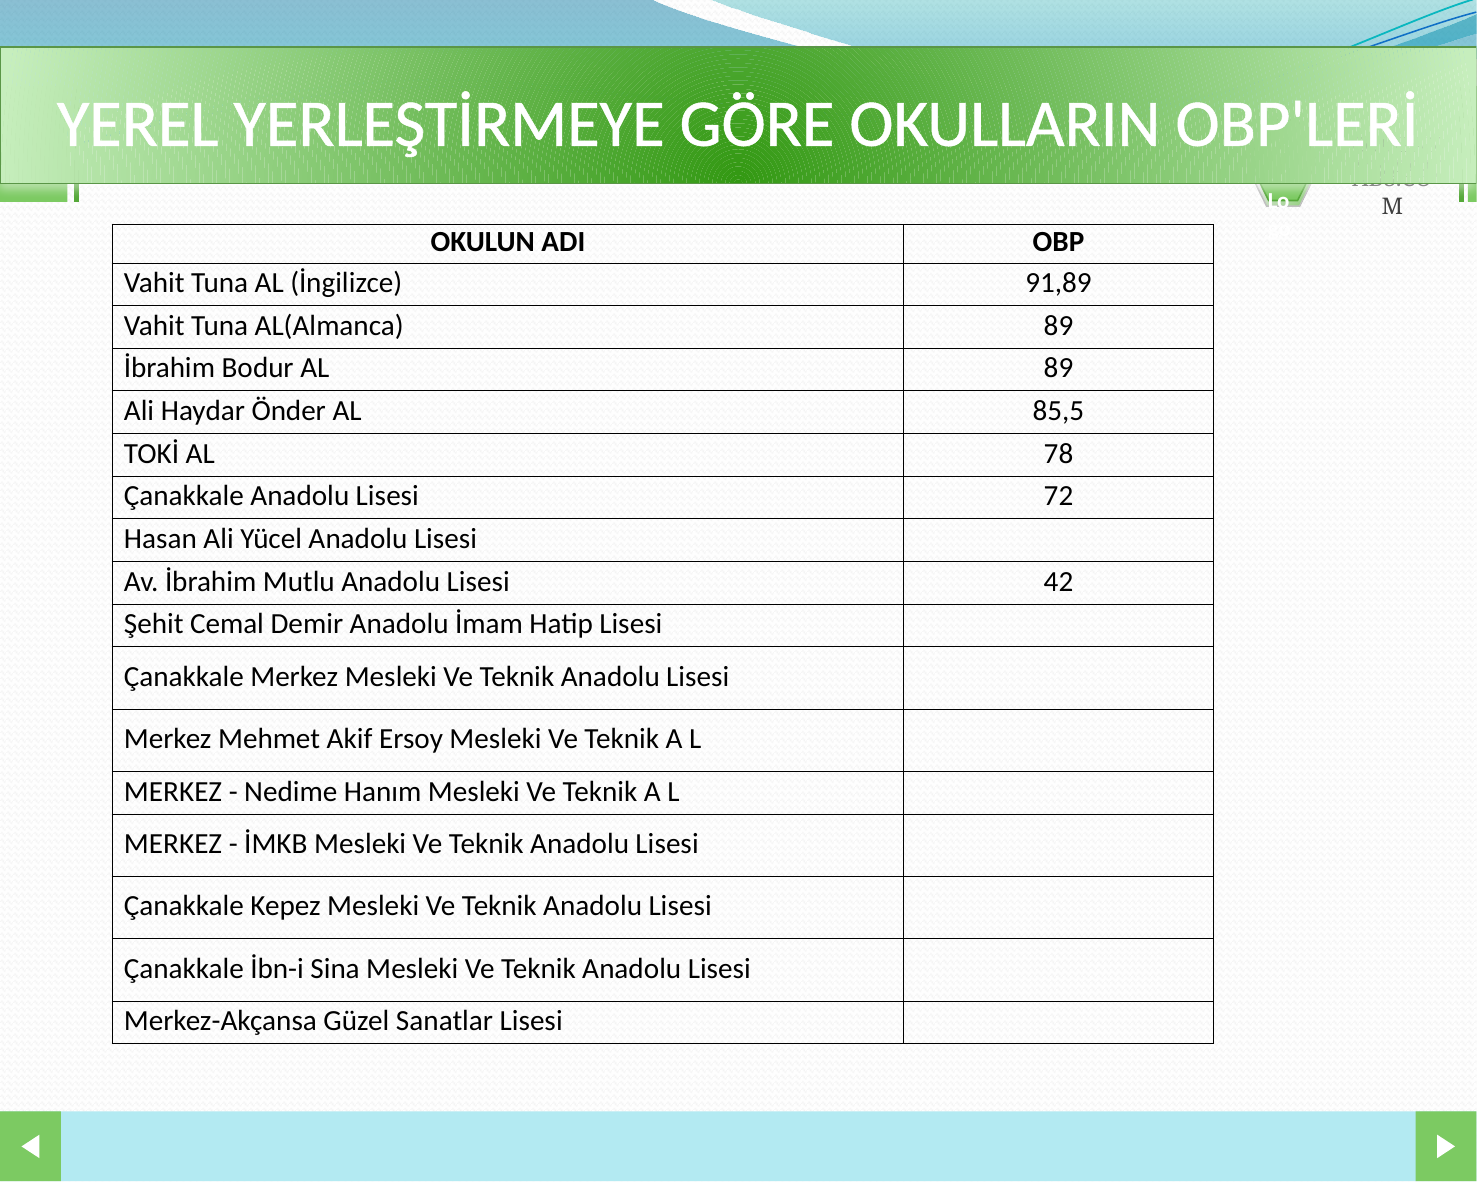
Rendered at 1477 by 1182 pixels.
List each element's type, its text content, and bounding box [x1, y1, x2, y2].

table_cell 89 [904, 349, 1213, 390]
table_cell [904, 519, 1213, 561]
table_header OKULUN ADI [113, 225, 903, 263]
table_cell Hasan Ali Yücel Anadolu Lisesi [113, 519, 903, 561]
table_cell TOKİ AL [113, 434, 903, 476]
table_cell 42 [904, 562, 1213, 604]
table_cell Vahit Tuna AL (İngilizce) [113, 264, 903, 305]
table_cell 89 [904, 306, 1213, 348]
table_cell [904, 1002, 1213, 1043]
table_cell 78 [904, 434, 1213, 476]
table_cell Çanakkale Kepez Mesleki Ve Teknik Anadolu Lisesi [113, 877, 903, 938]
table_cell Ali Haydar Önder AL [113, 391, 903, 433]
table_cell [904, 815, 1213, 876]
table_cell [904, 877, 1213, 938]
table_cell [904, 647, 1213, 709]
table_cell 72 [904, 477, 1213, 518]
table_cell MERKEZ - Nedime Hanım Mesleki Ve Teknik A L [113, 772, 903, 814]
table_cell Çanakkale Anadolu Lisesi [113, 477, 903, 518]
text_box YEREL YERLEŞTİRMEYE GÖRE OKULLARIN OBP'LERİ [0, 46, 1477, 184]
table_cell Av. İbrahim Mutlu Anadolu Lisesi [113, 562, 903, 604]
table_cell 85,5 [904, 391, 1213, 433]
table_cell [904, 710, 1213, 771]
table_header OBP [904, 225, 1213, 263]
table_cell 91,89 [904, 264, 1213, 305]
table_cell Şehit Cemal Demir Anadolu İmam Hatip Lisesi [113, 605, 903, 646]
table_cell Merkez-Akçansa Güzel Sanatlar Lisesi [113, 1002, 903, 1043]
table_cell Vahit Tuna AL(Almanca) [113, 306, 903, 348]
table_cell Çanakkale İbn-i Sina Mesleki Ve Teknik Anadolu Lisesi [113, 939, 903, 1001]
table_cell [904, 772, 1213, 814]
table_cell Çanakkale Merkez Mesleki Ve Teknik Anadolu Lisesi [113, 647, 903, 709]
table_cell [904, 939, 1213, 1001]
table_cell [904, 605, 1213, 646]
table_cell MERKEZ - İMKB Mesleki Ve Teknik Anadolu Lisesi [113, 815, 903, 876]
table_cell İbrahim Bodur AL [113, 349, 903, 390]
table_cell Merkez Mehmet Akif Ersoy Mesleki Ve Teknik A L [113, 710, 903, 771]
